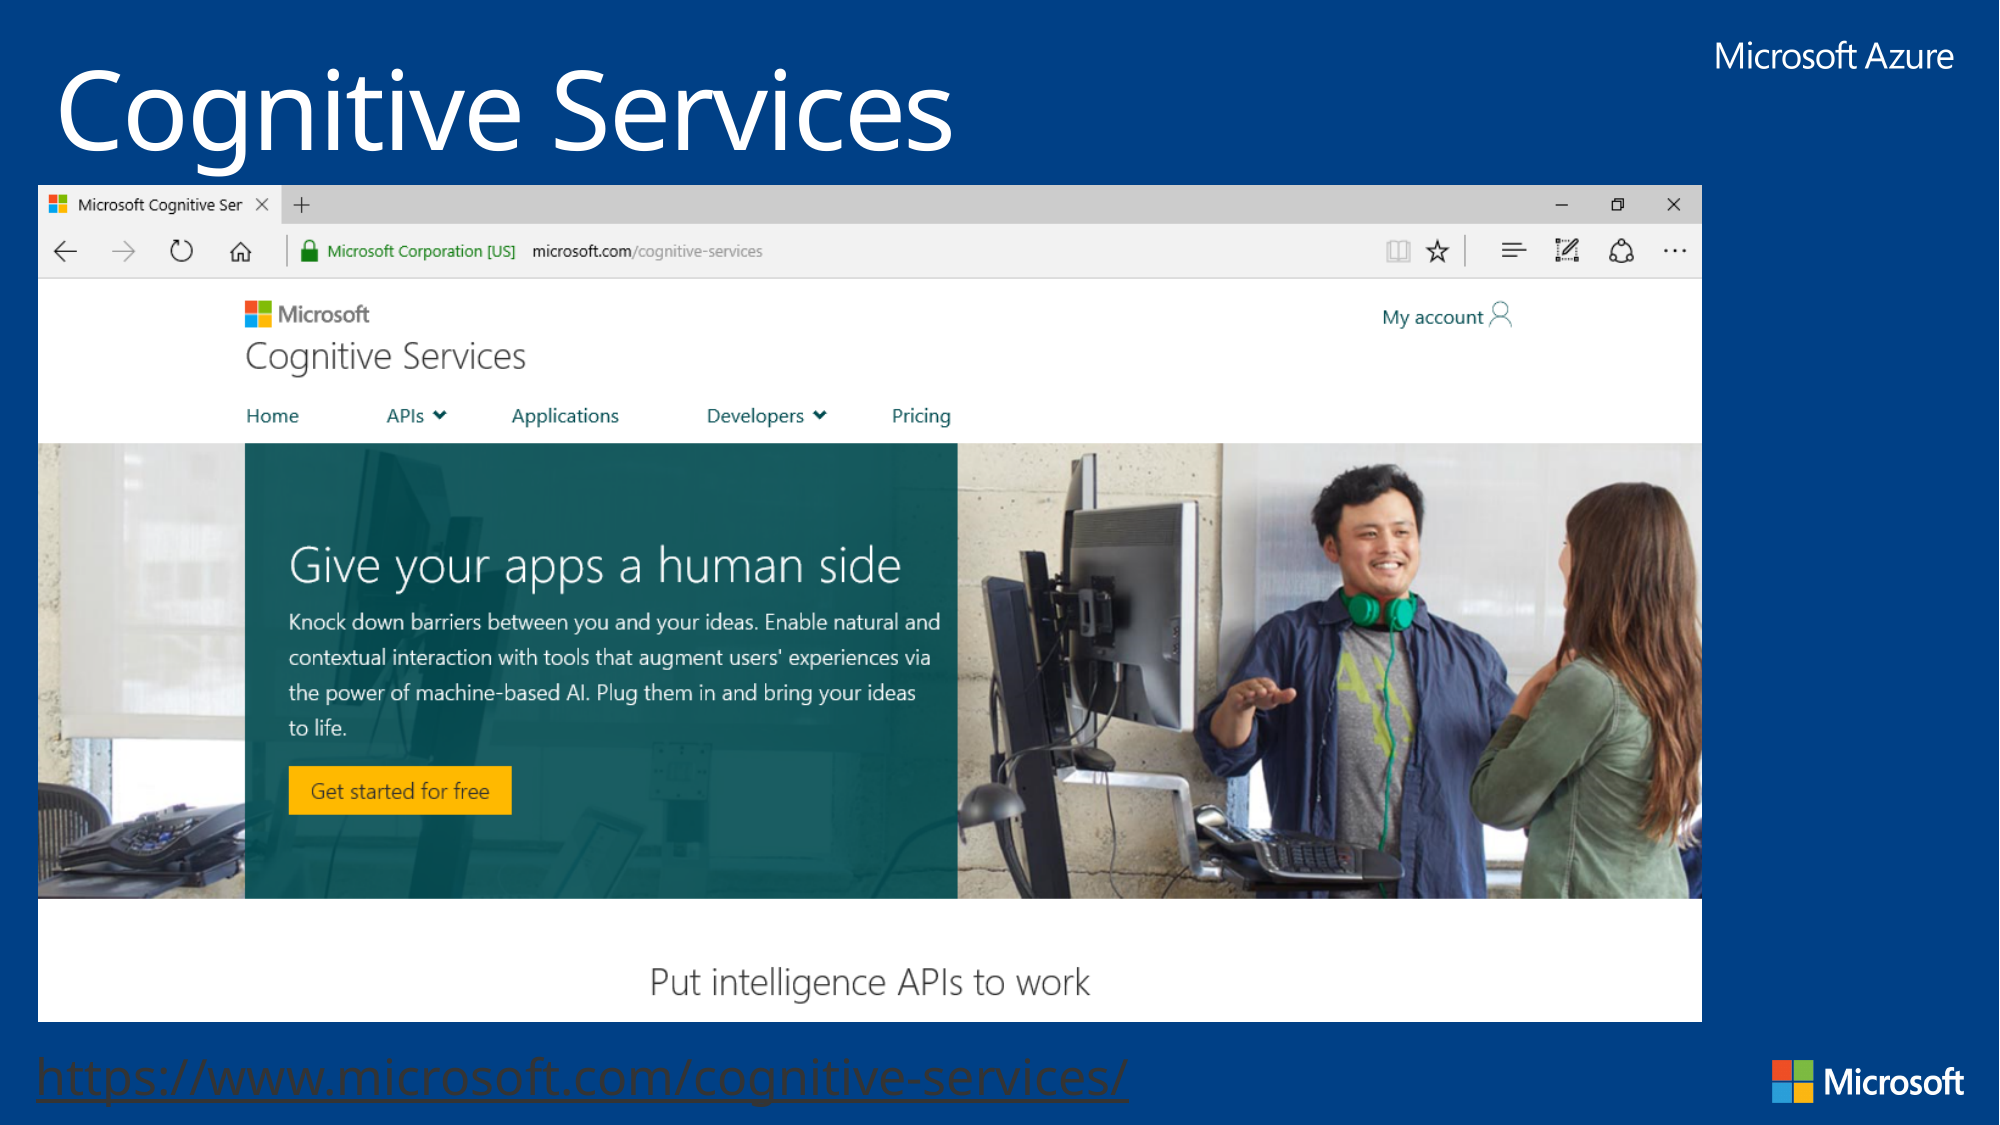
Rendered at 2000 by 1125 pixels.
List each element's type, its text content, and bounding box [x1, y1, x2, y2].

text_box https://www.microsoft.com/cognitive-services/ [5, 1021, 1173, 1125]
picture [1698, 24, 1972, 87]
picture [37, 185, 1702, 1023]
picture [1772, 1060, 1964, 1103]
text_box Cognitive Services [40, 48, 1952, 196]
